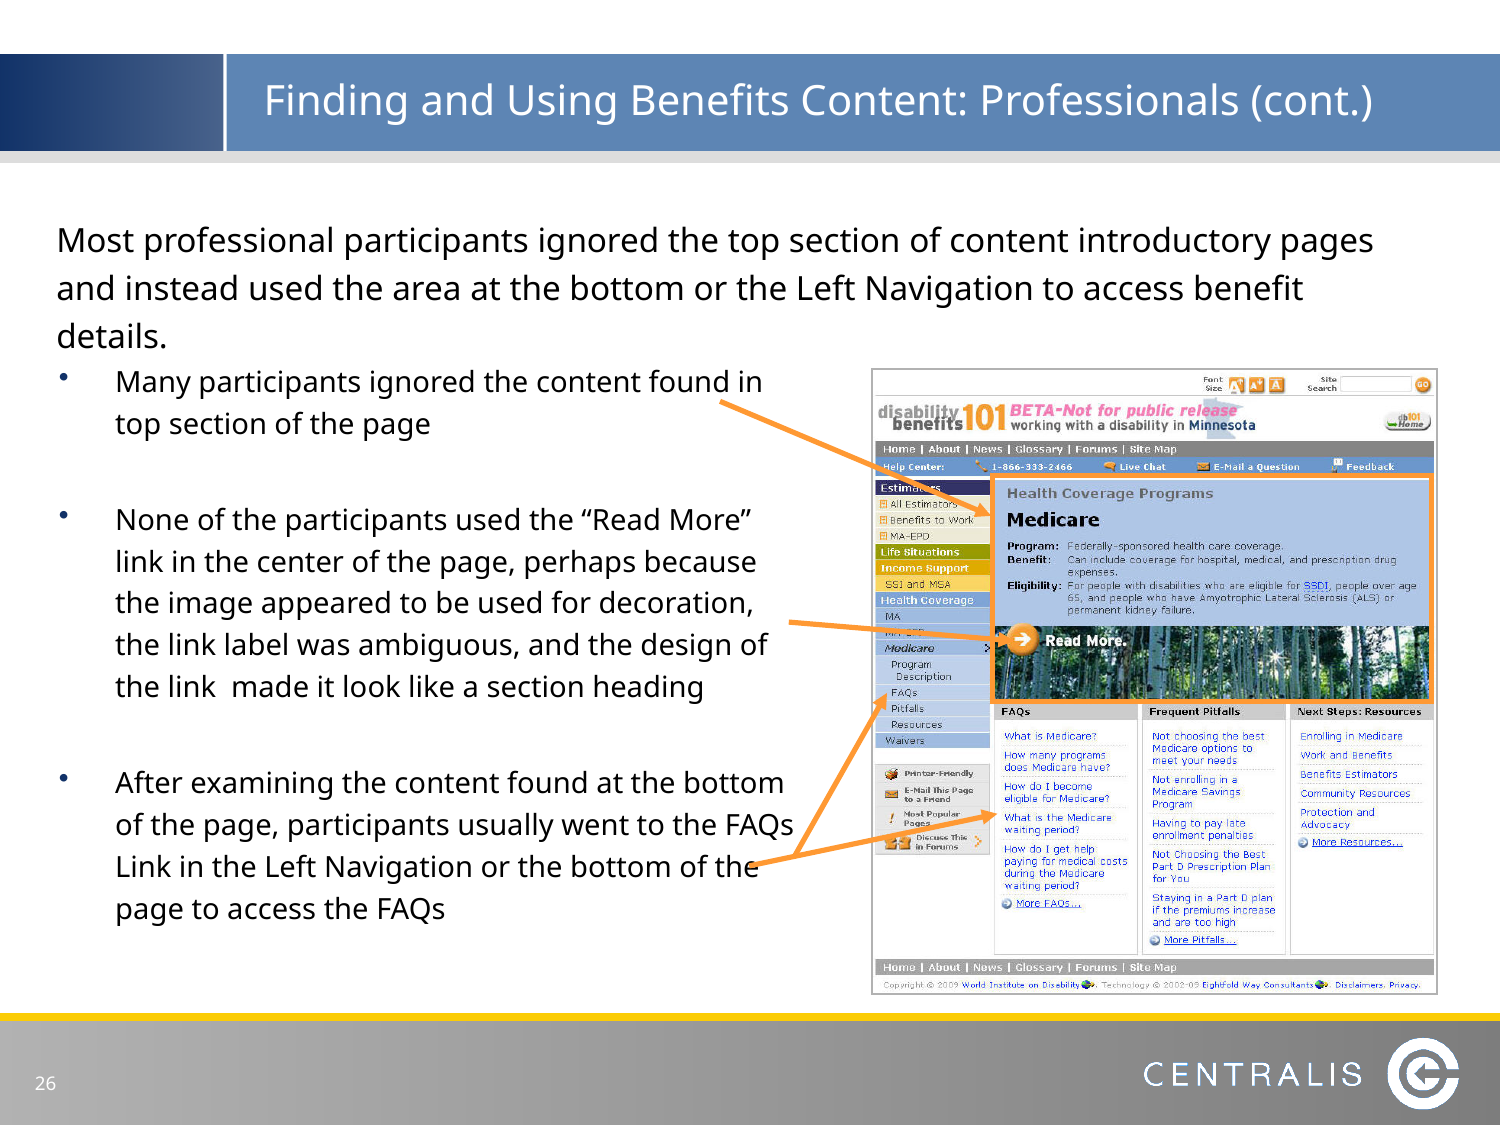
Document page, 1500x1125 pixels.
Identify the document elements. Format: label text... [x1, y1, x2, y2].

title Finding and Using Benefits Content: Professionals (cont.) [248, 61, 1449, 137]
picture [1105, 1030, 1488, 1064]
text_box Most professional participants ignored the top section of content introductory pages and instead used the area at the bottom or the Left Navigation to access benefit details. [41, 204, 1434, 363]
text_box 26 [0, 1064, 1500, 1125]
picture [872, 369, 1437, 994]
list Many participants ignored the content found in top section of the page None of the participants used the “Read More” link in the center of the page, perhaps because the image appeared to be used for decoration, the link label was ambiguous, and the design of the link made it look like a section heading After examining the content found at the bottom of the page, participants usually went to the FAQs Link in the Left Navigation or the bottom of the page to access the FAQs [43, 363, 816, 994]
